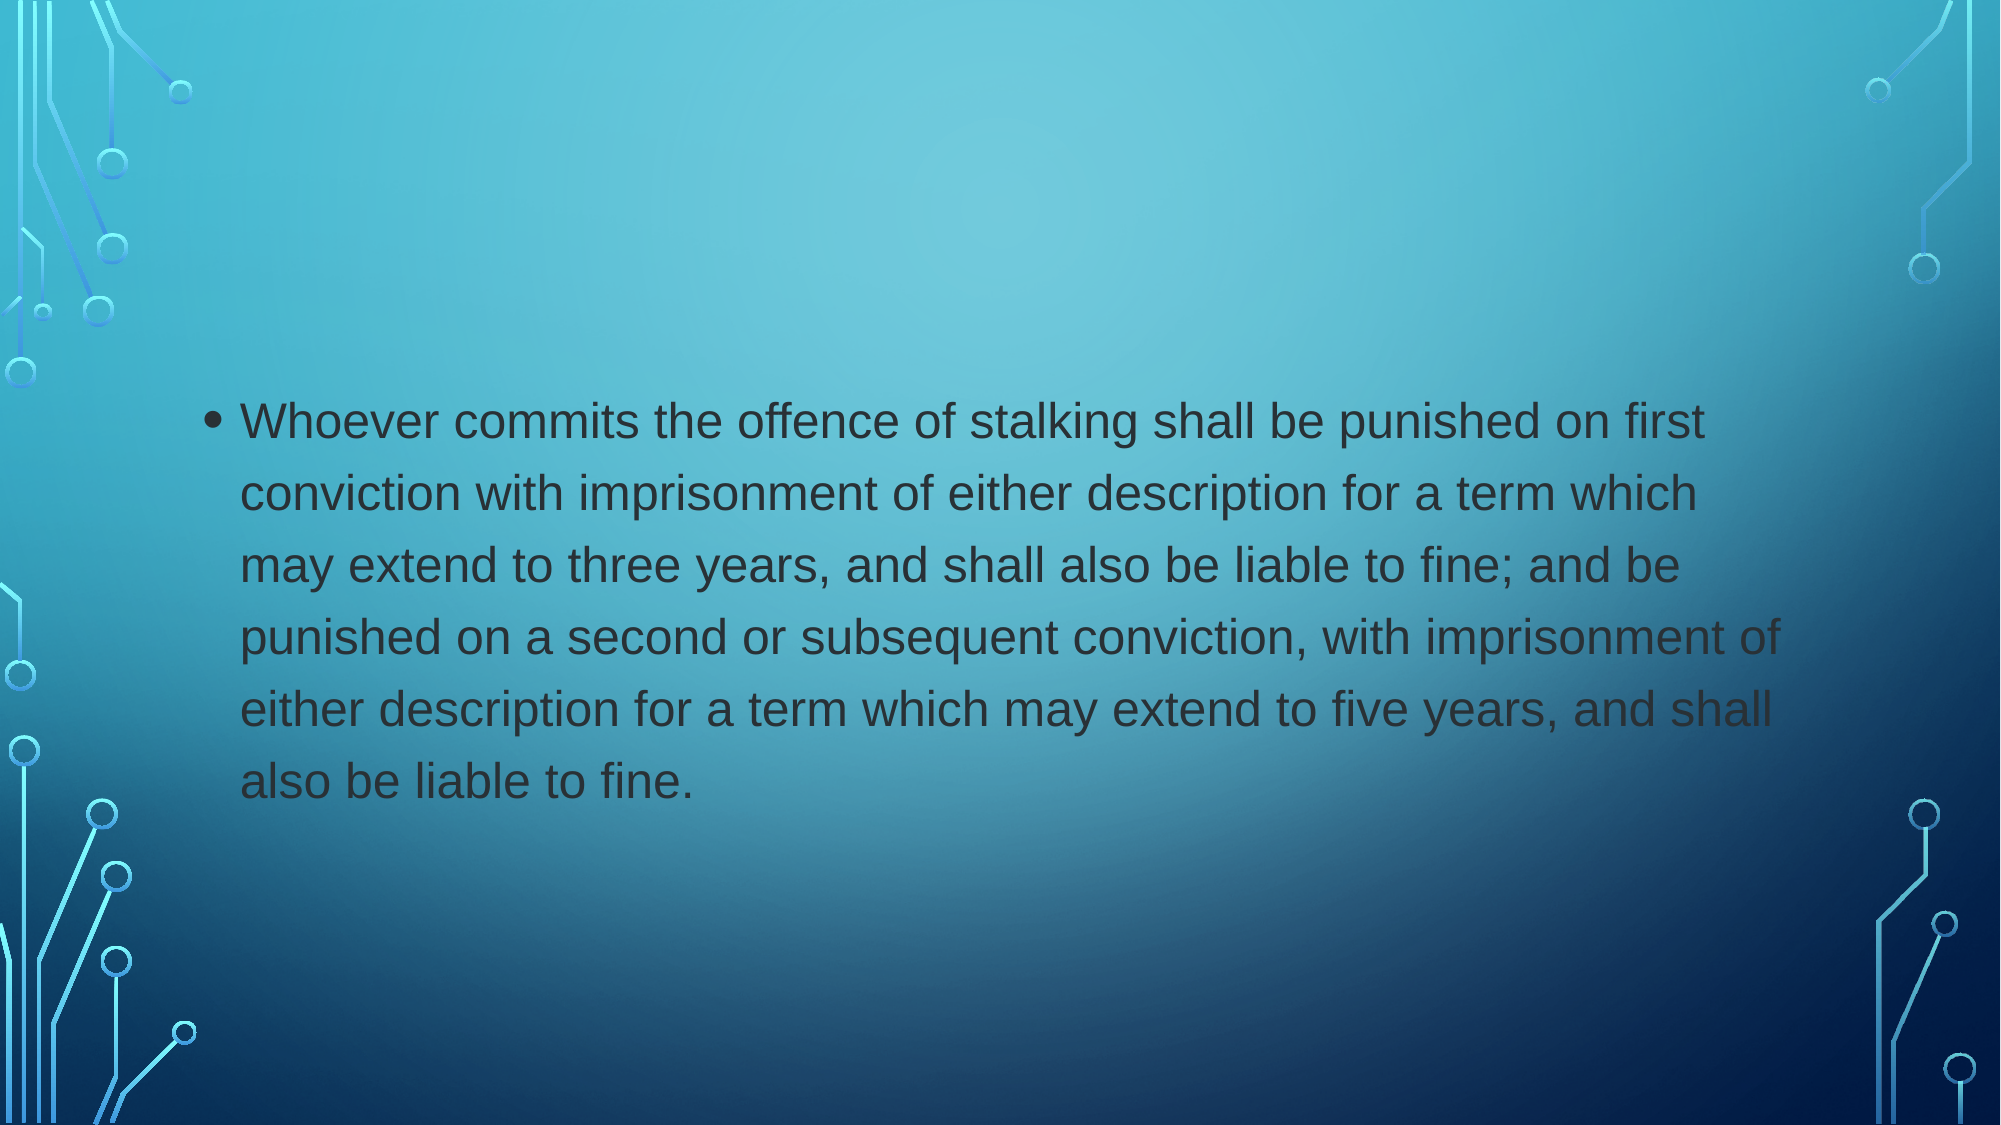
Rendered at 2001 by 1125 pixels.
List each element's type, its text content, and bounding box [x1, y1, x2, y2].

list Whoever commits the offence of stalking shall be punished on first conviction with imprisonment of either description for a term which may extend to three years, and shall also be liable to fine; and be punished on a second or subsequent conviction, with imprisonment of either description for a term which may extend to five years, and shall also be liable to fine. [187, 369, 1813, 950]
